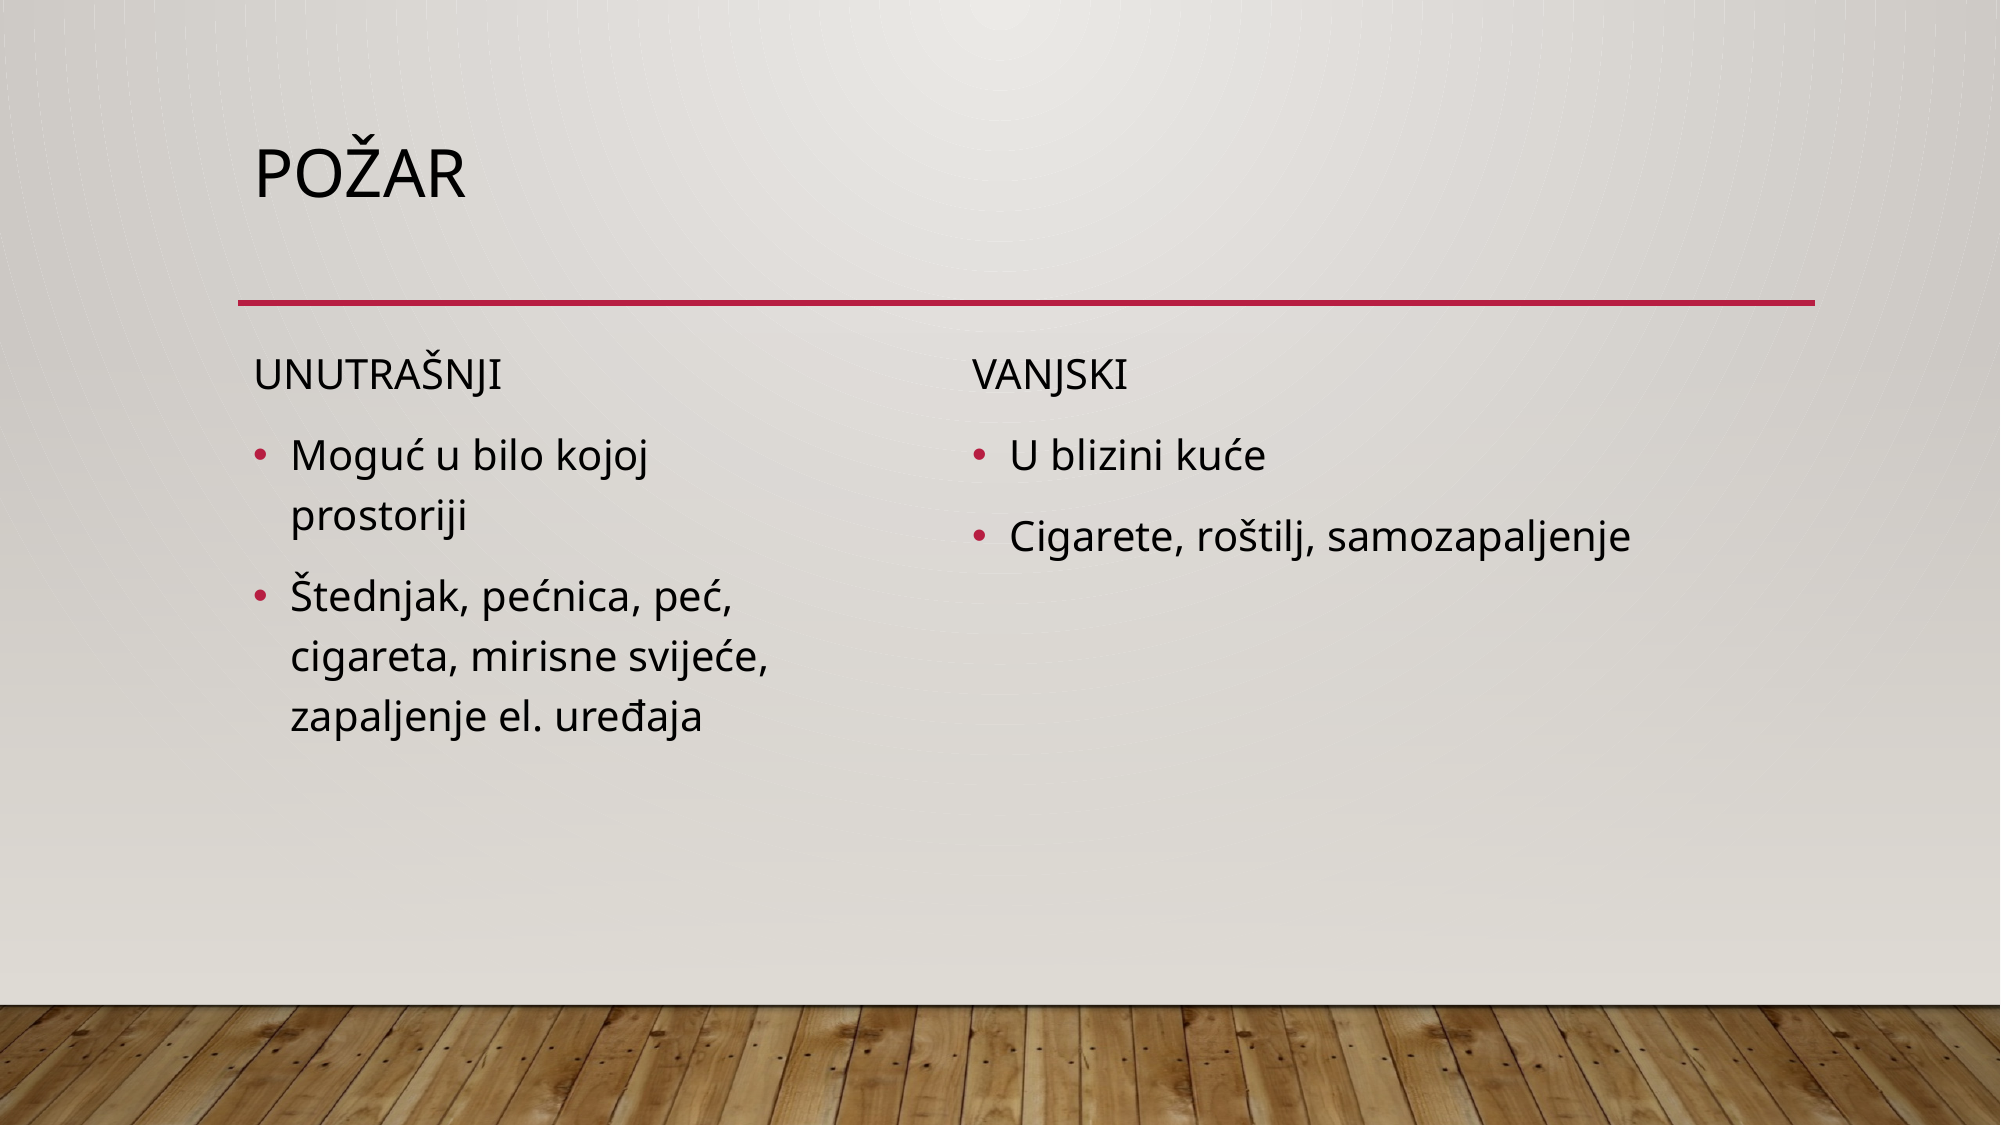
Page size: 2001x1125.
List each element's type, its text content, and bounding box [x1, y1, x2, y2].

picture [0, 1005, 2000, 1125]
list UNUTRAŠNJI Moguć u bilo kojoj prostoriji Štednjak, pećnica, peć, cigareta, mirisne svijeće, zapaljenje el. uređaja [238, 330, 825, 897]
text_box VANJSKI U blizini kuće Cigarete, roštilj, samozapaljenje [956, 330, 1814, 897]
title Požar [238, 131, 1814, 305]
